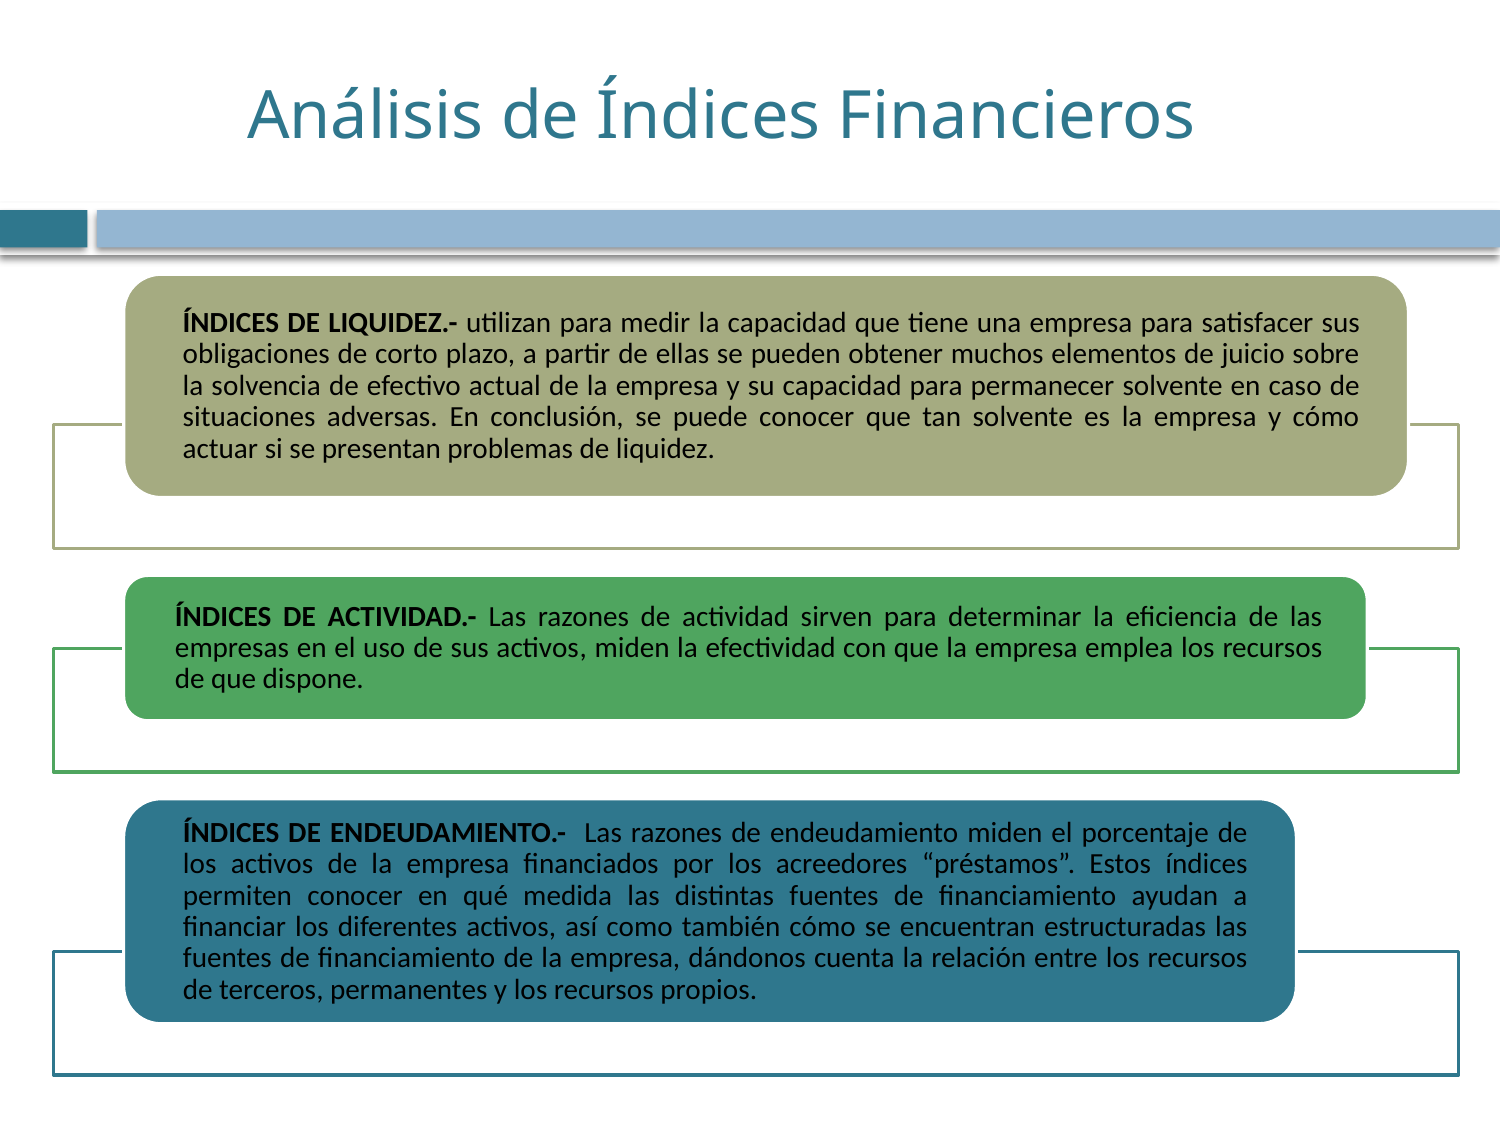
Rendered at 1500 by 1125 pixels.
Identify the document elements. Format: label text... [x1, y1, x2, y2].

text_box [53, 266, 1460, 1083]
text_box Análisis de Índices Financieros [53, 54, 1391, 170]
